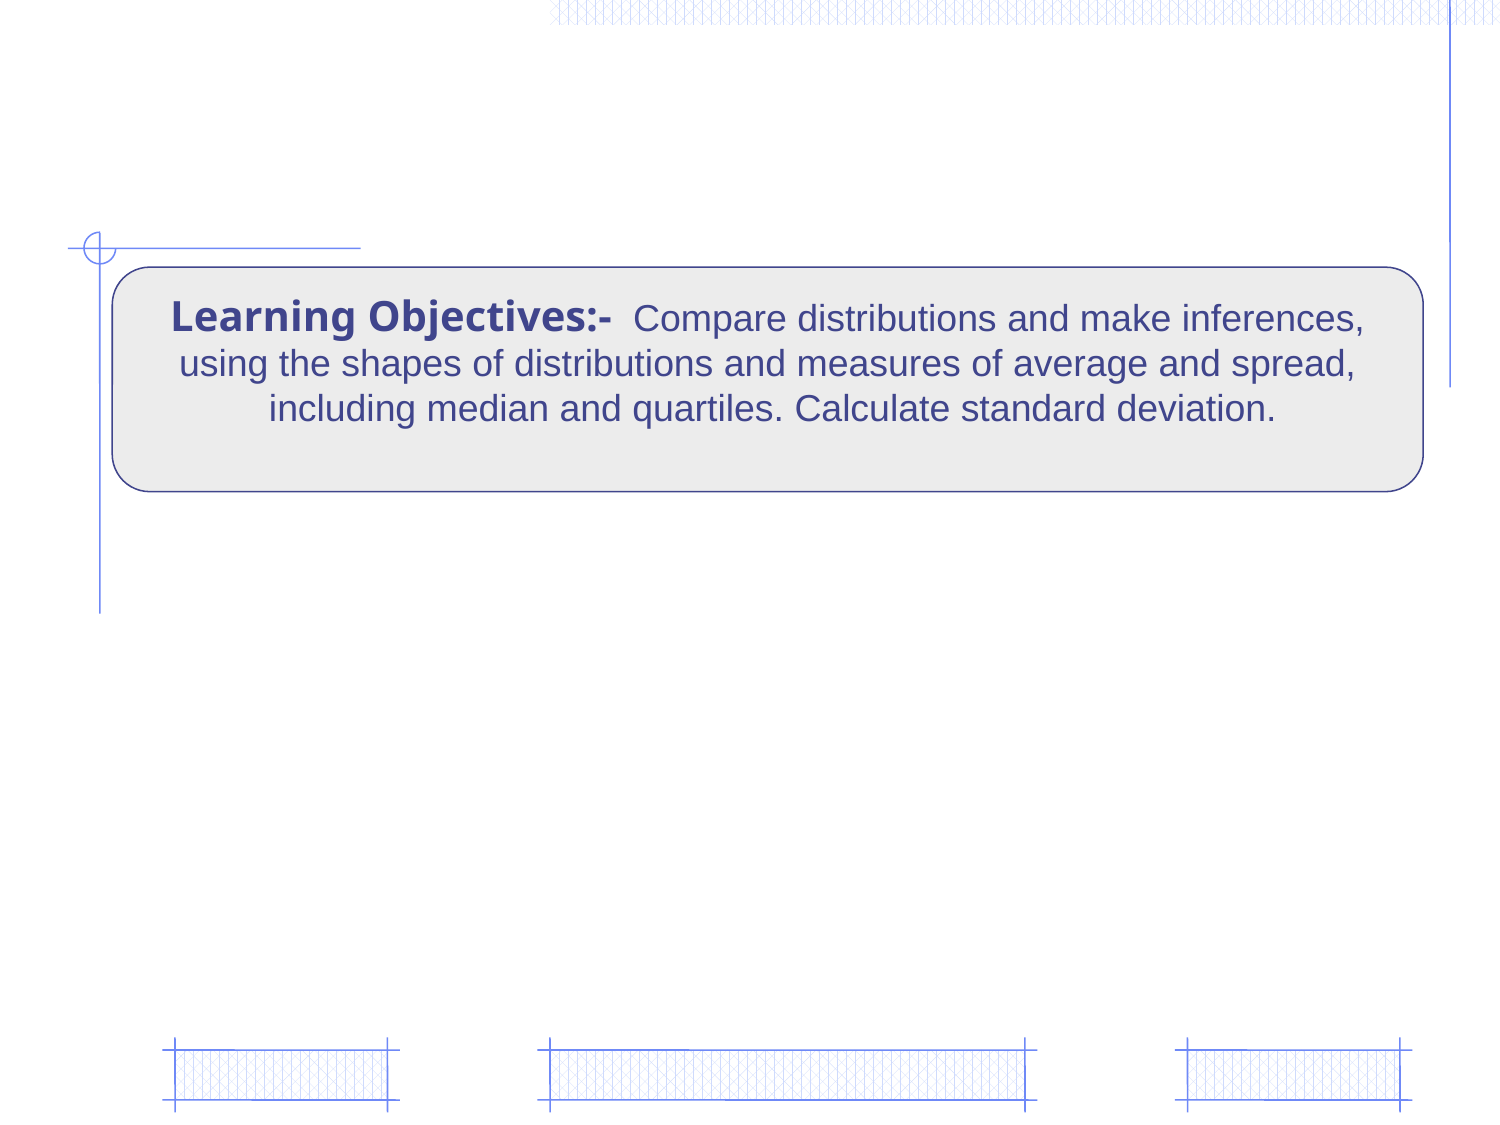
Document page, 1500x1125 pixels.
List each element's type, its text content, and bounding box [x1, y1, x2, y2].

text_box Learning Objectives:- Compare distributions and make inferences, using the shapes of distributions and measures of average and spread, including median and quartiles. Calculate standard deviation. [112, 267, 1424, 492]
